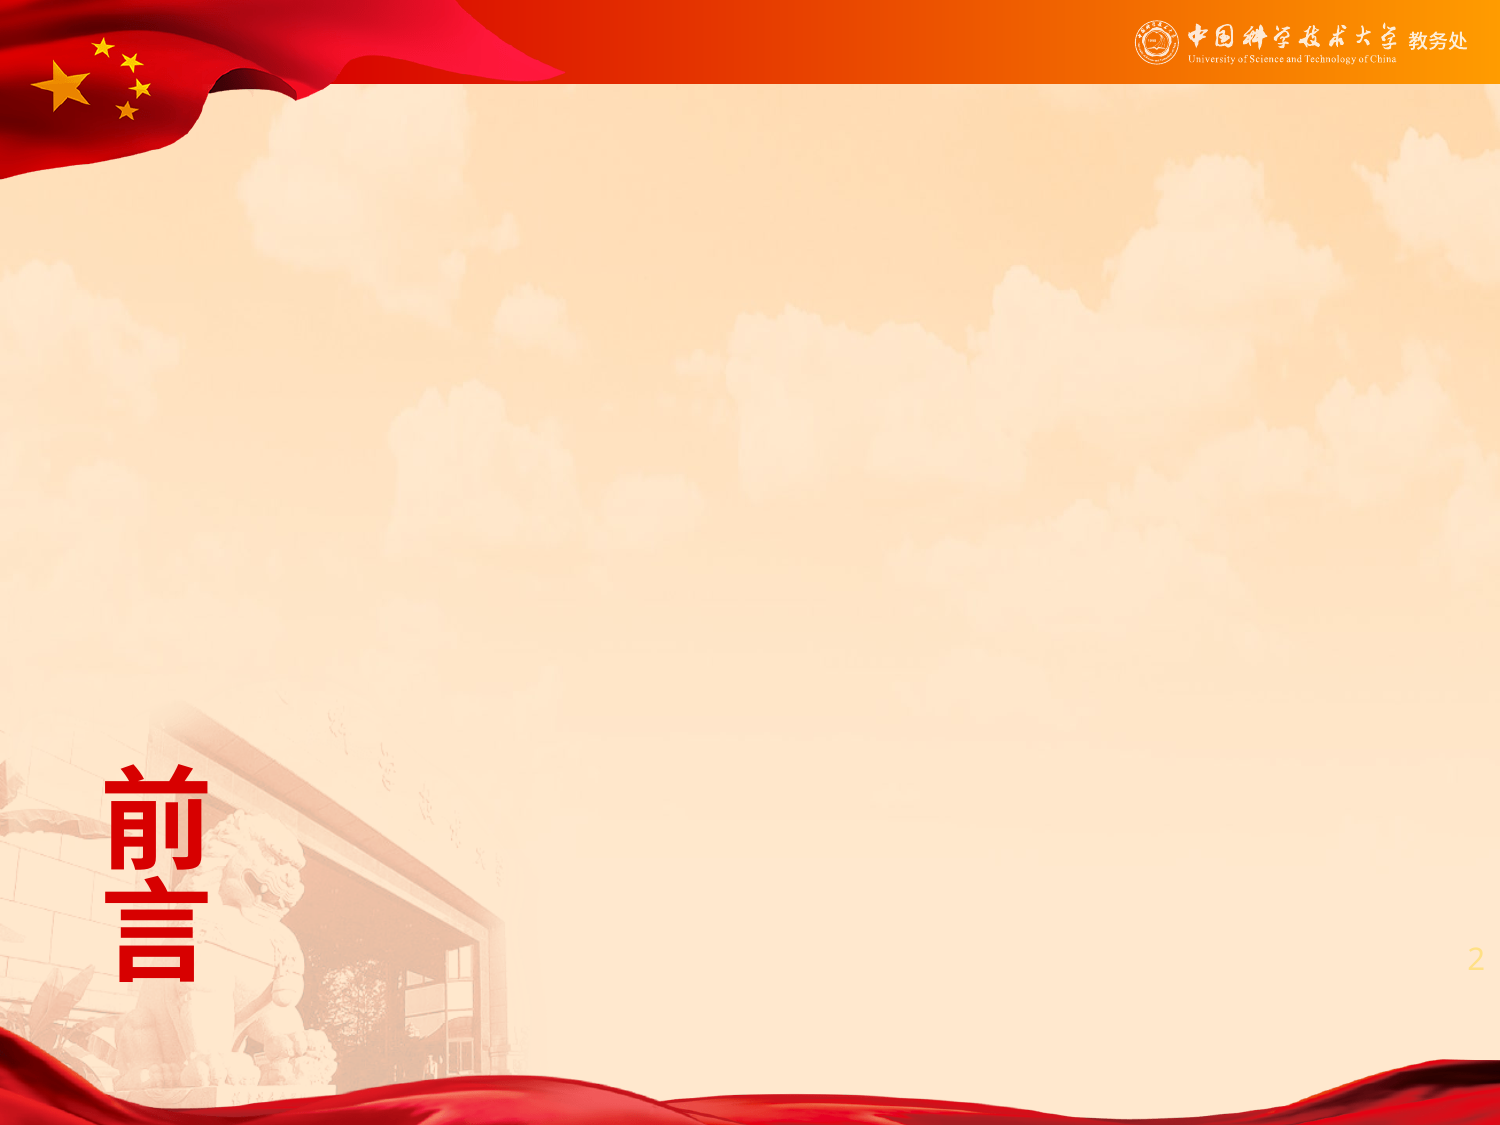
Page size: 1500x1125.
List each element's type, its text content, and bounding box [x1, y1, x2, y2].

picture [0, 0, 1500, 1125]
title 前言 [77, 187, 207, 1002]
slide_number 2 [1421, 932, 1500, 978]
